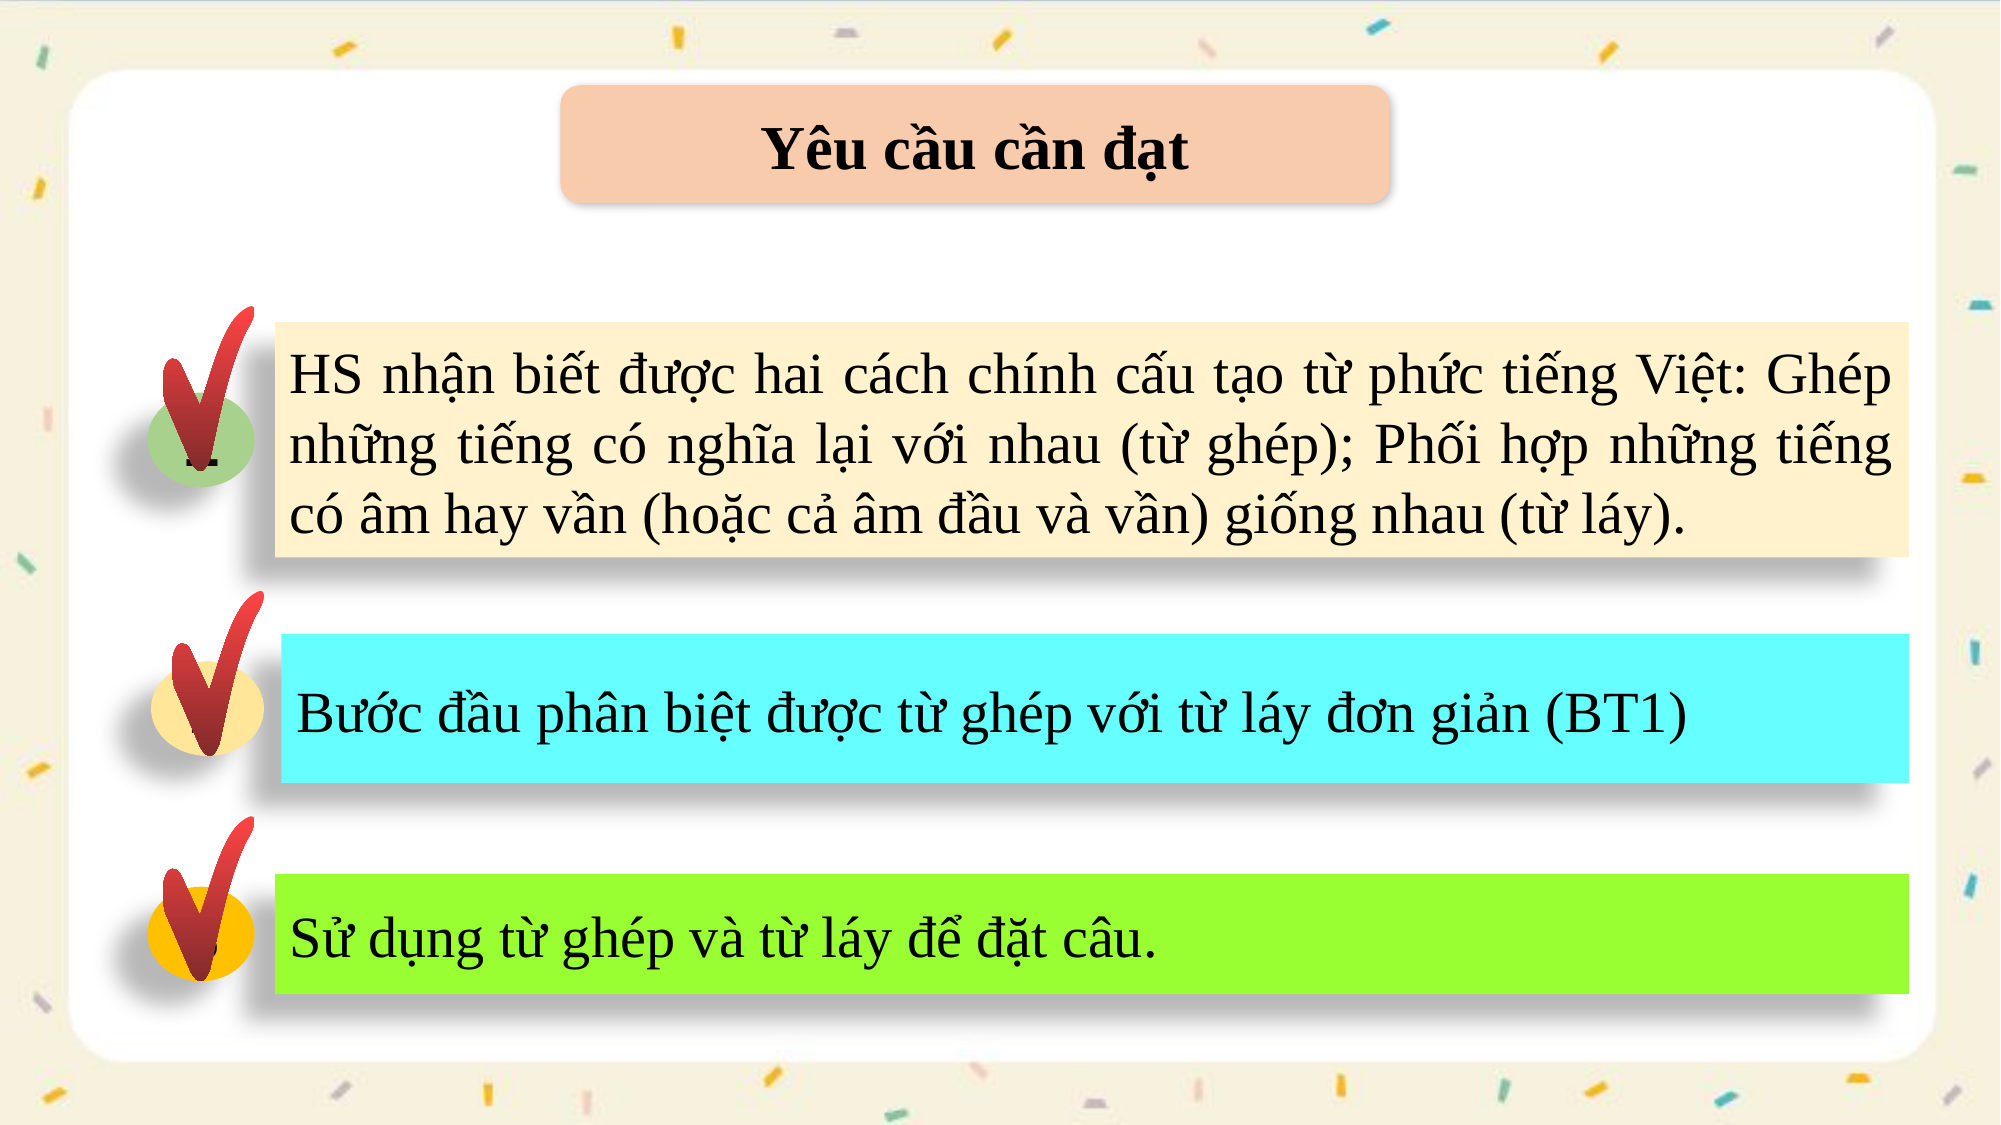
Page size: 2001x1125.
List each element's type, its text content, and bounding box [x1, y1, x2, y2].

picture [0, 0, 2001, 1125]
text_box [147, 873, 1909, 995]
text_box [165, 867, 182, 873]
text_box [150, 633, 1909, 784]
text_box [227, 589, 265, 633]
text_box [147, 322, 1909, 558]
text_box [212, 815, 256, 873]
text_box [230, 305, 256, 322]
text_box Yêu cầu cần đạt [559, 84, 1391, 205]
